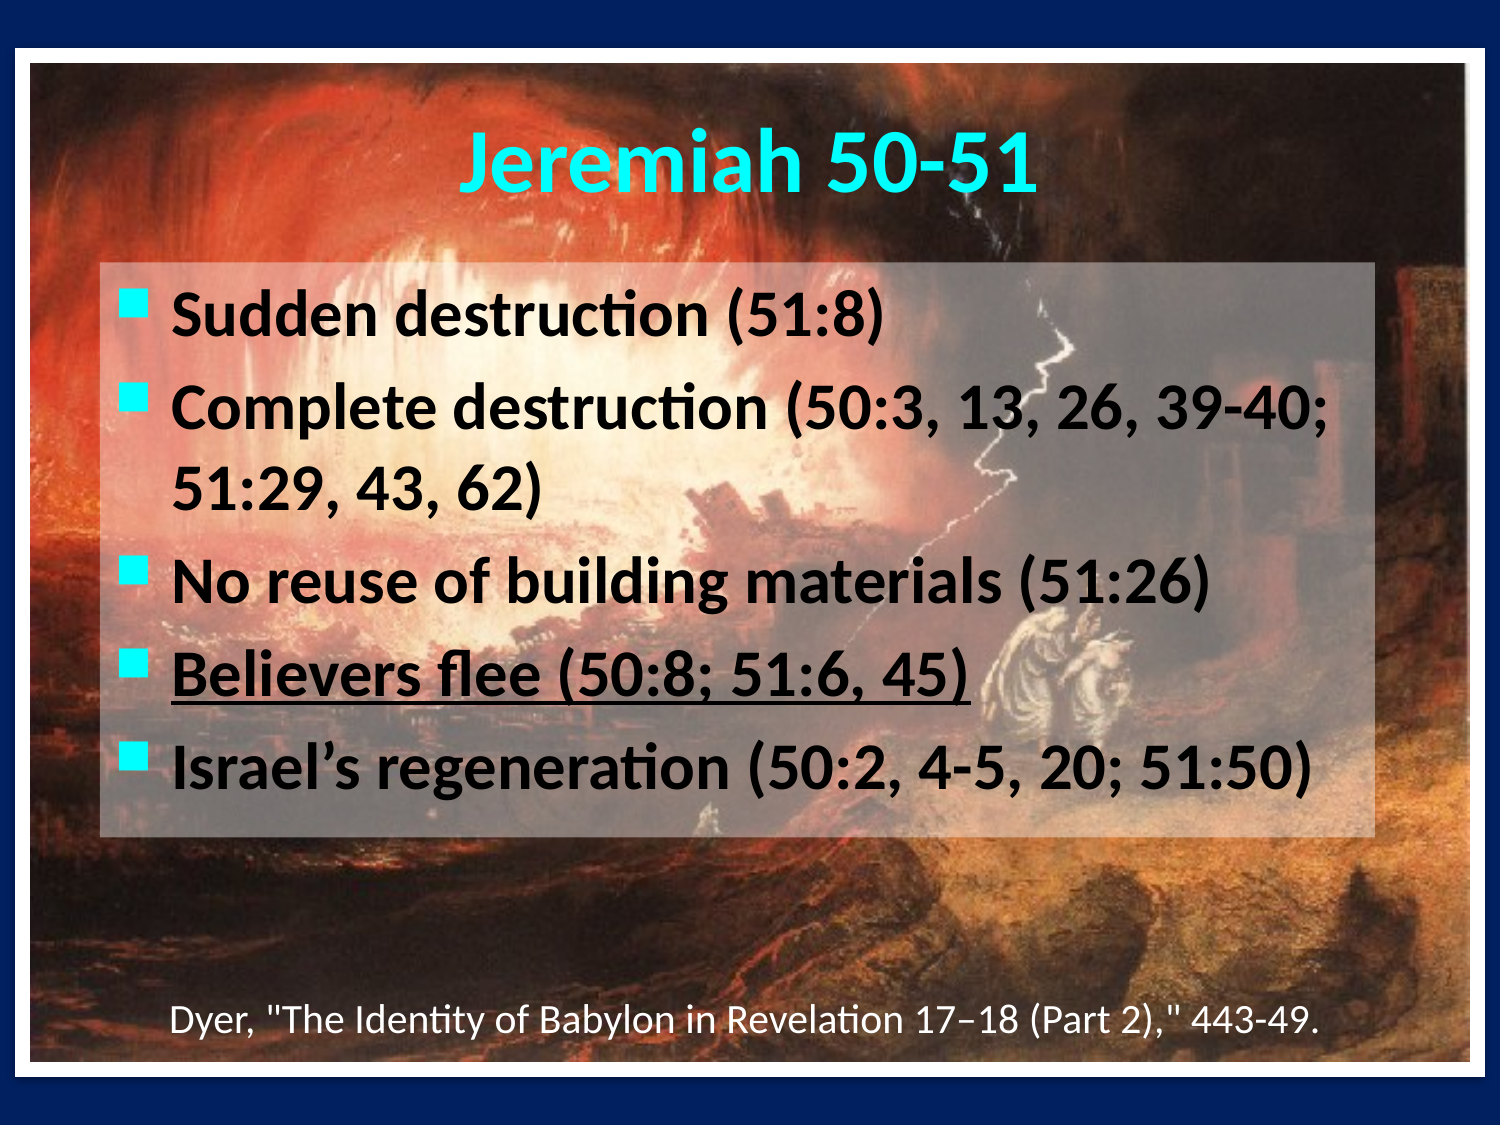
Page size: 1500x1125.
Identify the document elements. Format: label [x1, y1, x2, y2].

picture [29, 62, 1471, 1063]
